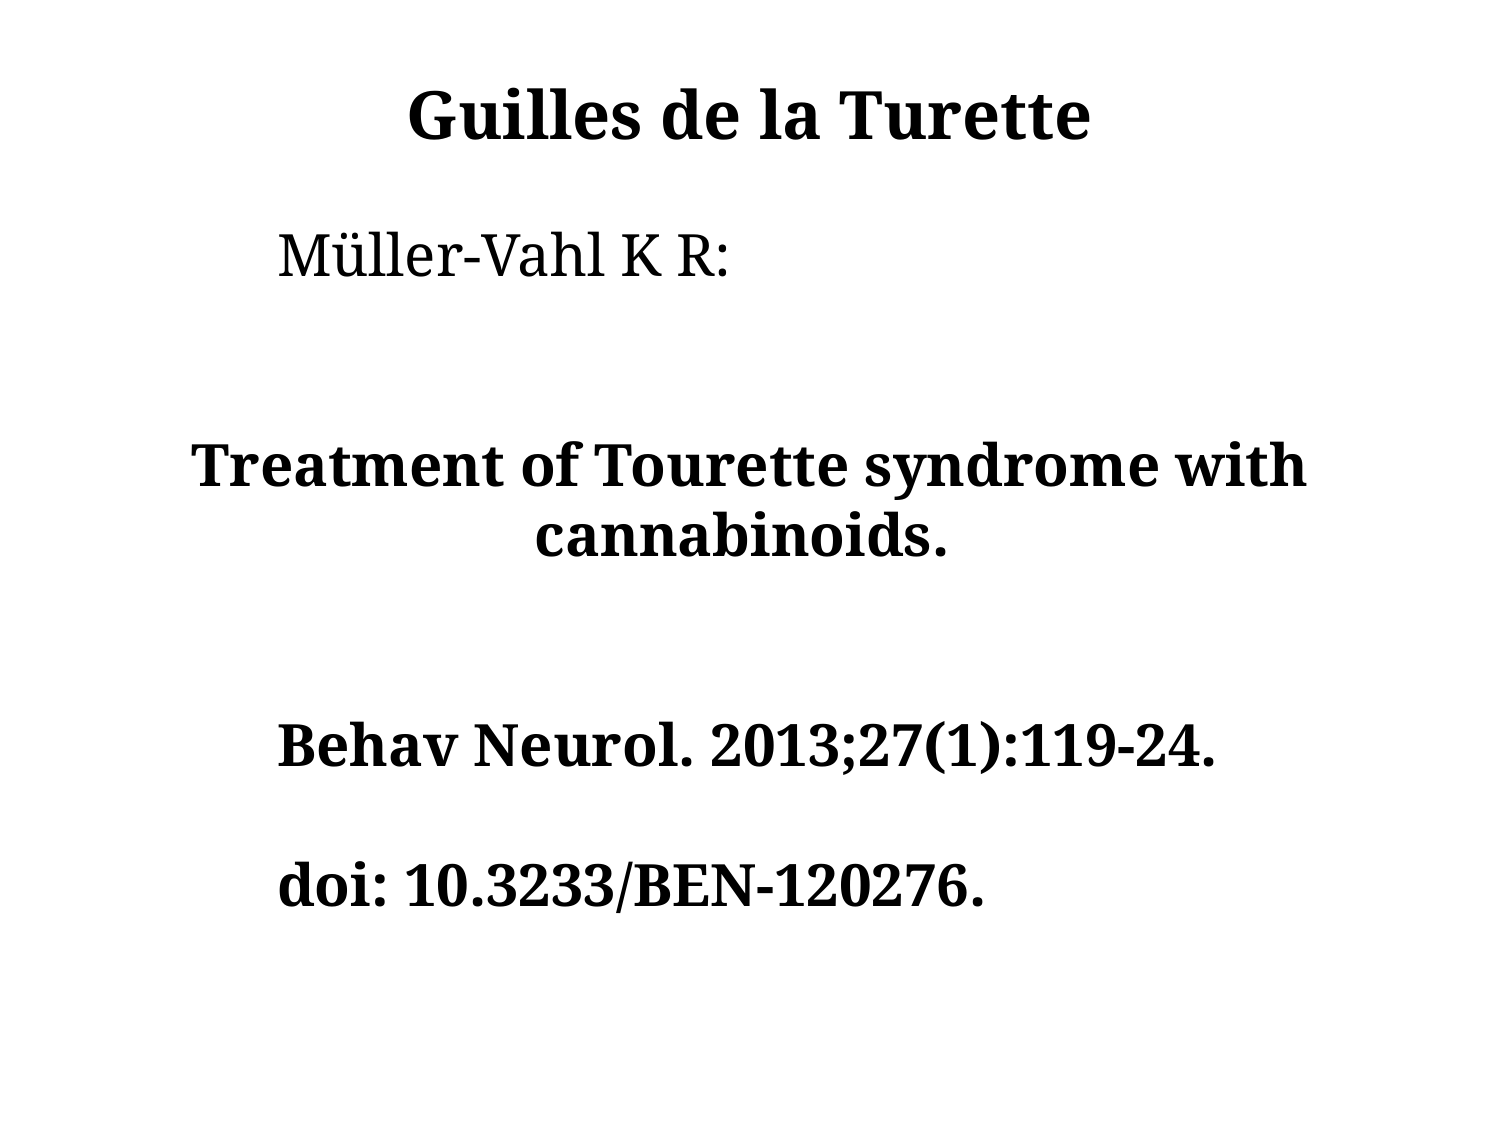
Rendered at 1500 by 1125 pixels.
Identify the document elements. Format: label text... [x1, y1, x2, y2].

title Guilles de la Turette [112, 55, 1388, 171]
text_box Müller-Vahl K R: Treatment of Tourette syndrome with cannabinoids. Behav Neurol. 2013;27(1):119-24. doi: 10.3233/BEN-120276. [112, 211, 1388, 926]
